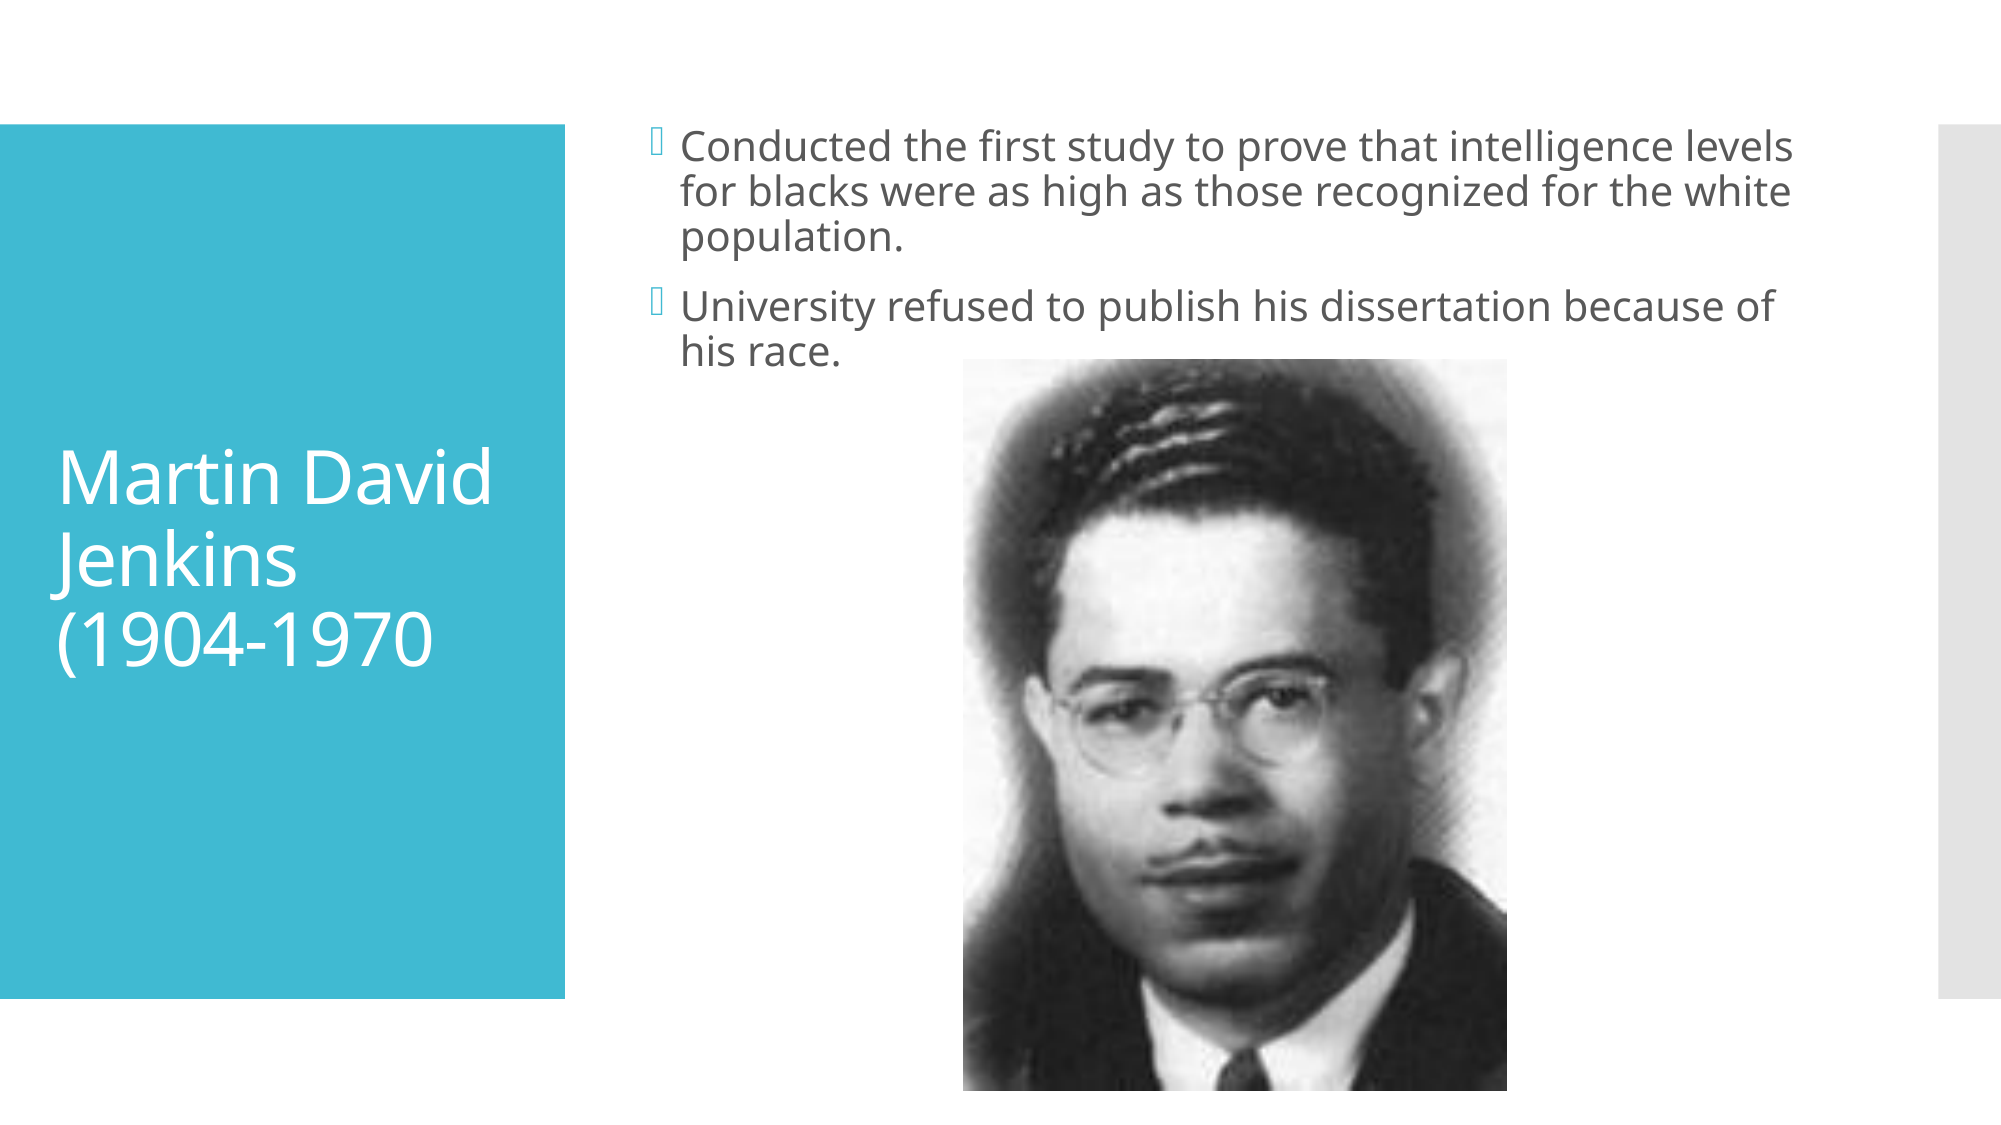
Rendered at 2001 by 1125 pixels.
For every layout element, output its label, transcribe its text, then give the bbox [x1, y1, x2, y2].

title Martin David Jenkins (1904-1970 [41, 184, 525, 940]
picture [962, 359, 1507, 1091]
list Conducted the first study to prove that intelligence levels for blacks were as high as those recognized for the white population. University refused to publish his dissertation because of his race. [634, 141, 1835, 360]
